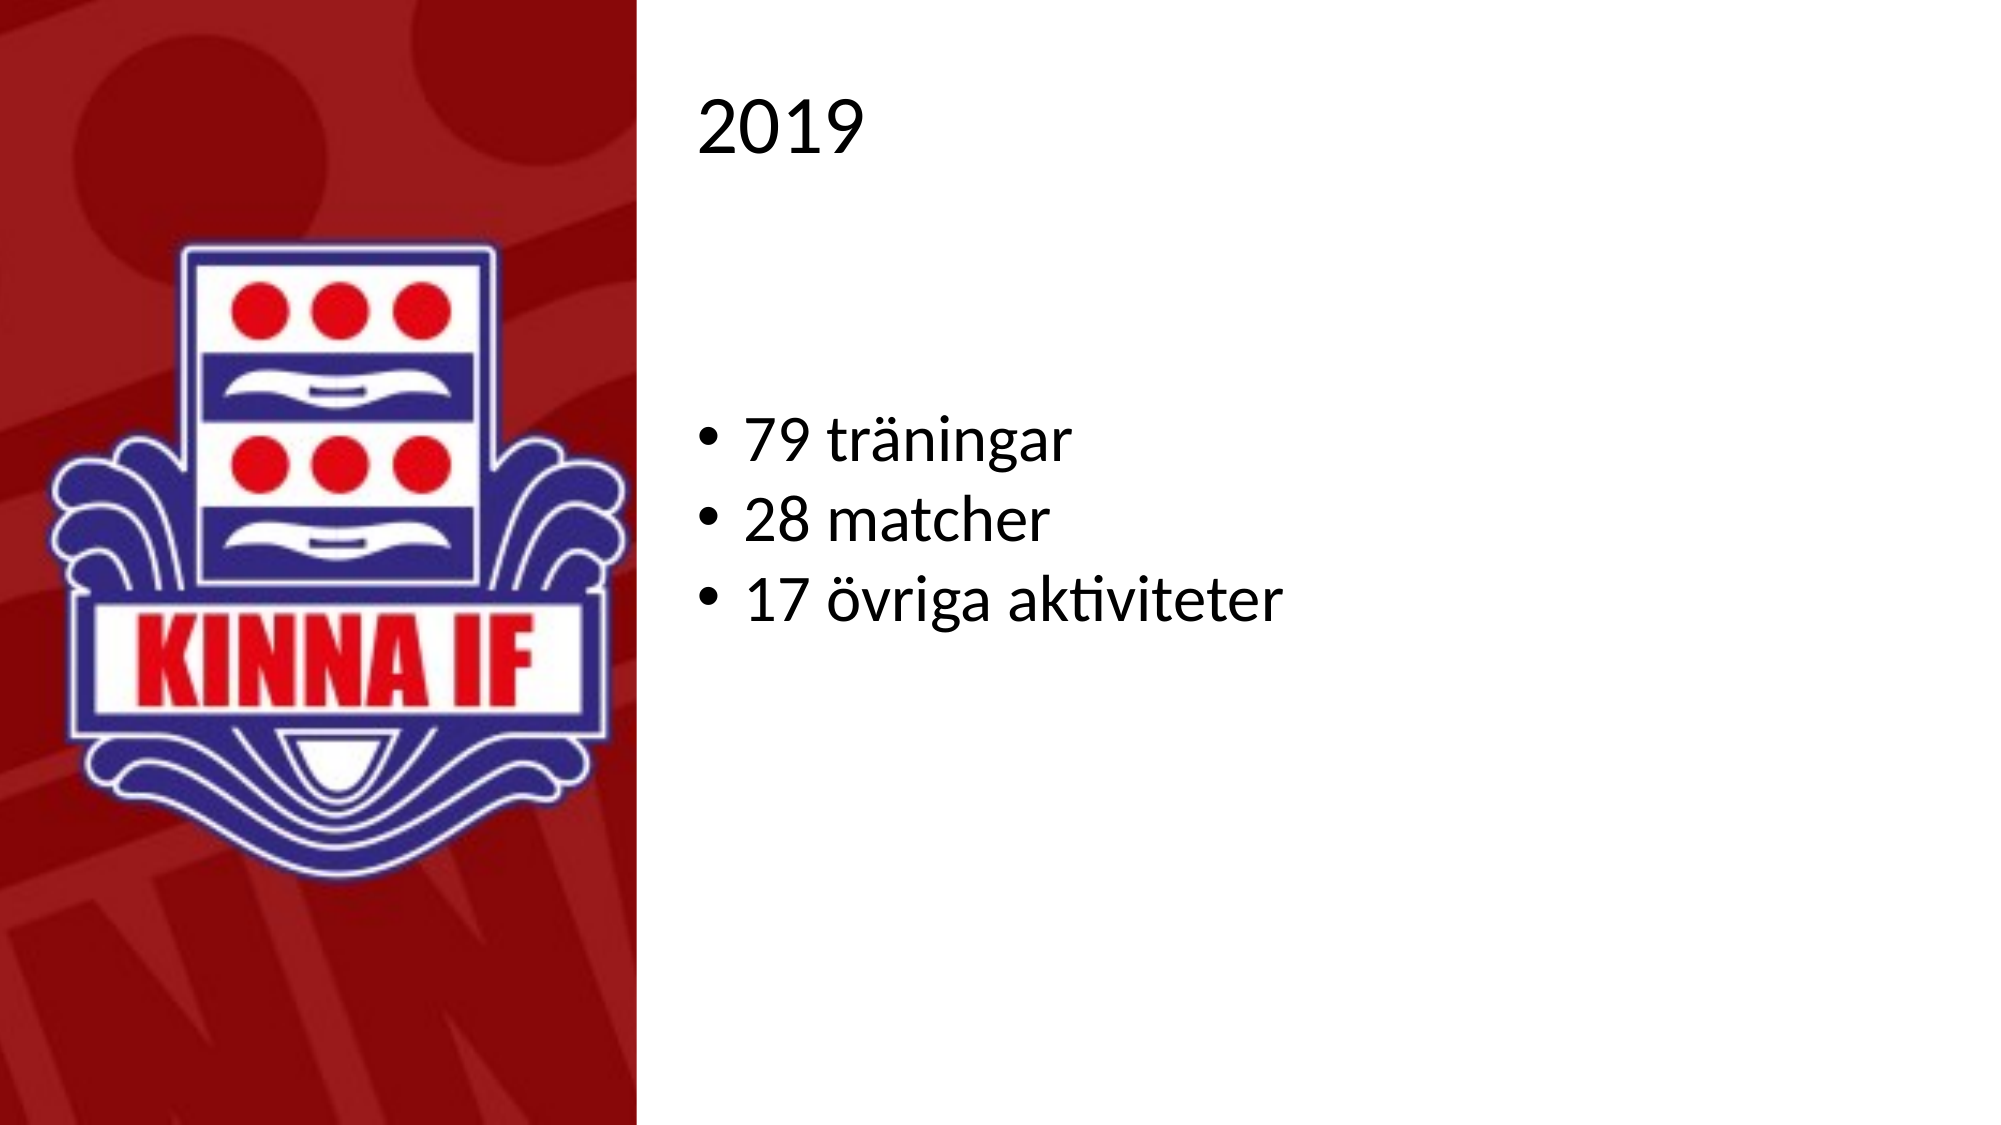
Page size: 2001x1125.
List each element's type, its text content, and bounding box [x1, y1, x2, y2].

text_box 2019 79 träningar 28 matcher 17 övriga aktiviteter [682, 62, 2000, 733]
picture [0, 0, 637, 1125]
